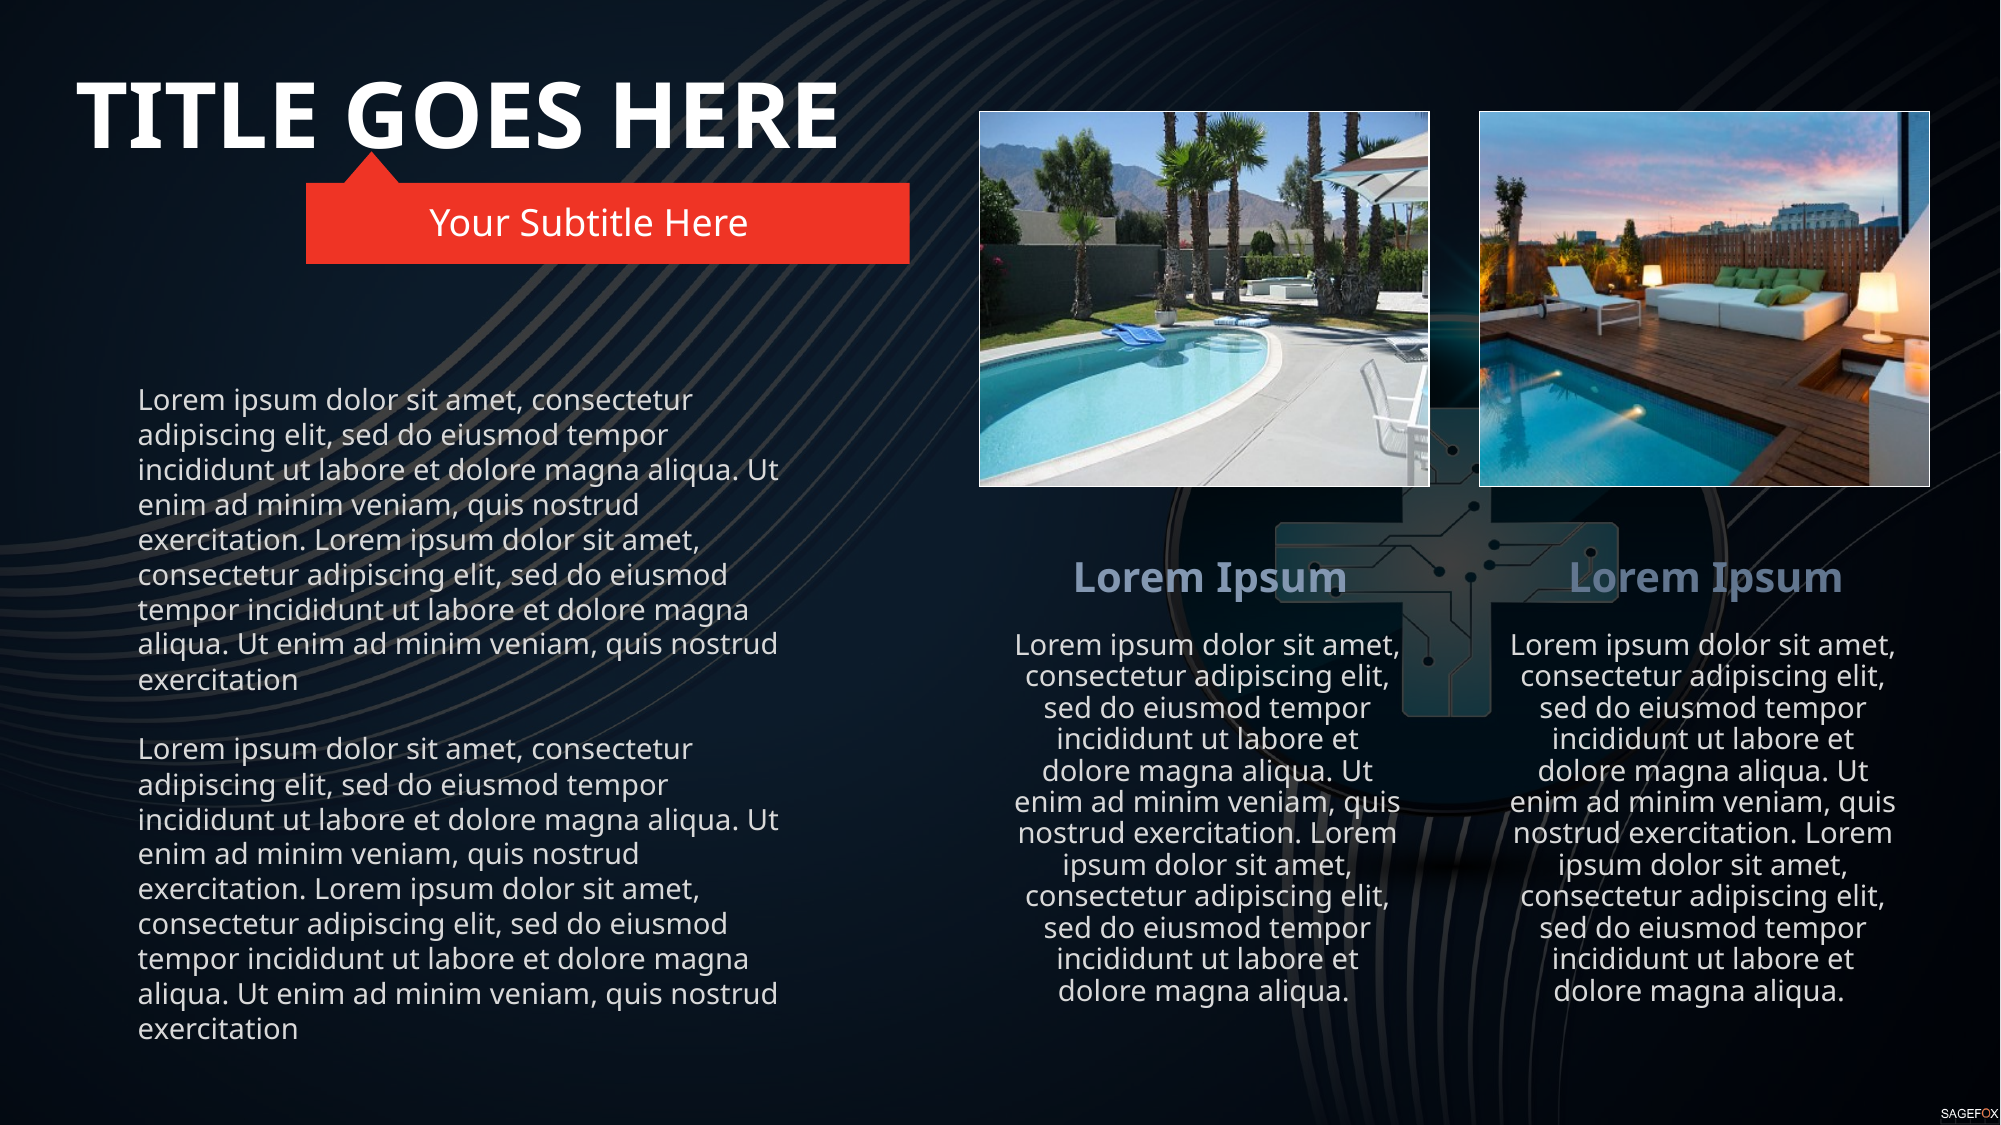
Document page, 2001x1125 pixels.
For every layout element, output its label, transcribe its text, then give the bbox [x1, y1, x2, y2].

text_box TITLE GOES HERE [60, 49, 965, 175]
text_box Lorem ipsum dolor sit amet, consectetur adipiscing elit, sed do eiusmod tempor incididunt ut labore et dolore magna aliqua. Ut enim ad minim veniam, quis nostrud exercitation. Lorem ipsum dolor sit amet, consectetur adipiscing elit, sed do eiusmod tempor incididunt ut labore et dolore magna aliqua. Ut enim ad minim veniam, quis nostrud exercitation Lorem ipsum dolor sit amet, consectetur adipiscing elit, sed do eiusmod tempor incididunt ut labore et dolore magna aliqua. Ut enim ad minim veniam, quis nostrud exercitation. Lorem ipsum dolor sit amet, consectetur adipiscing elit, sed do eiusmod tempor incididunt ut labore et dolore magna aliqua. Ut enim ad minim veniam, quis nostrud exercitation [122, 373, 798, 1125]
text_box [1509, 543, 1900, 1006]
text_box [306, 151, 910, 264]
text_box [1478, 110, 1930, 487]
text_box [1013, 543, 1404, 1006]
picture [0, 0, 2001, 1125]
text_box [978, 110, 1430, 487]
